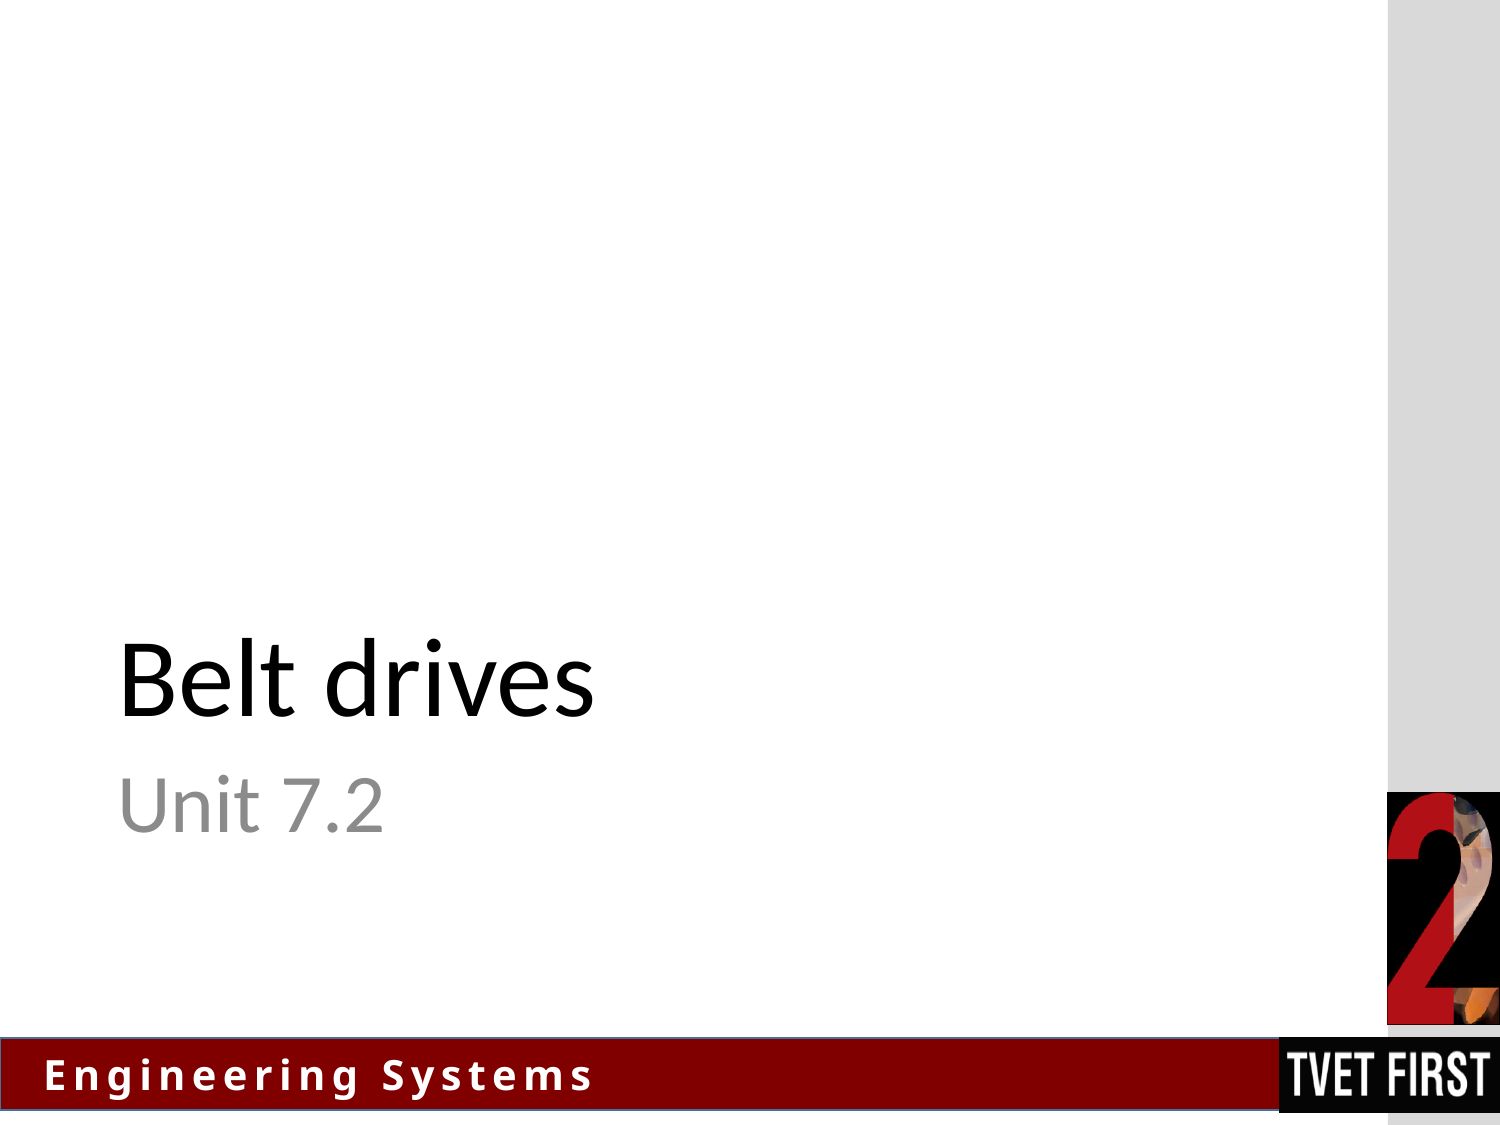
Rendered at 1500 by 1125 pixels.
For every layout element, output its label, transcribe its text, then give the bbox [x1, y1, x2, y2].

title Belt drives [102, 280, 1388, 749]
picture [1279, 1037, 1500, 1113]
list Unit 7.2 [102, 752, 1388, 999]
picture [1387, 792, 1500, 1025]
